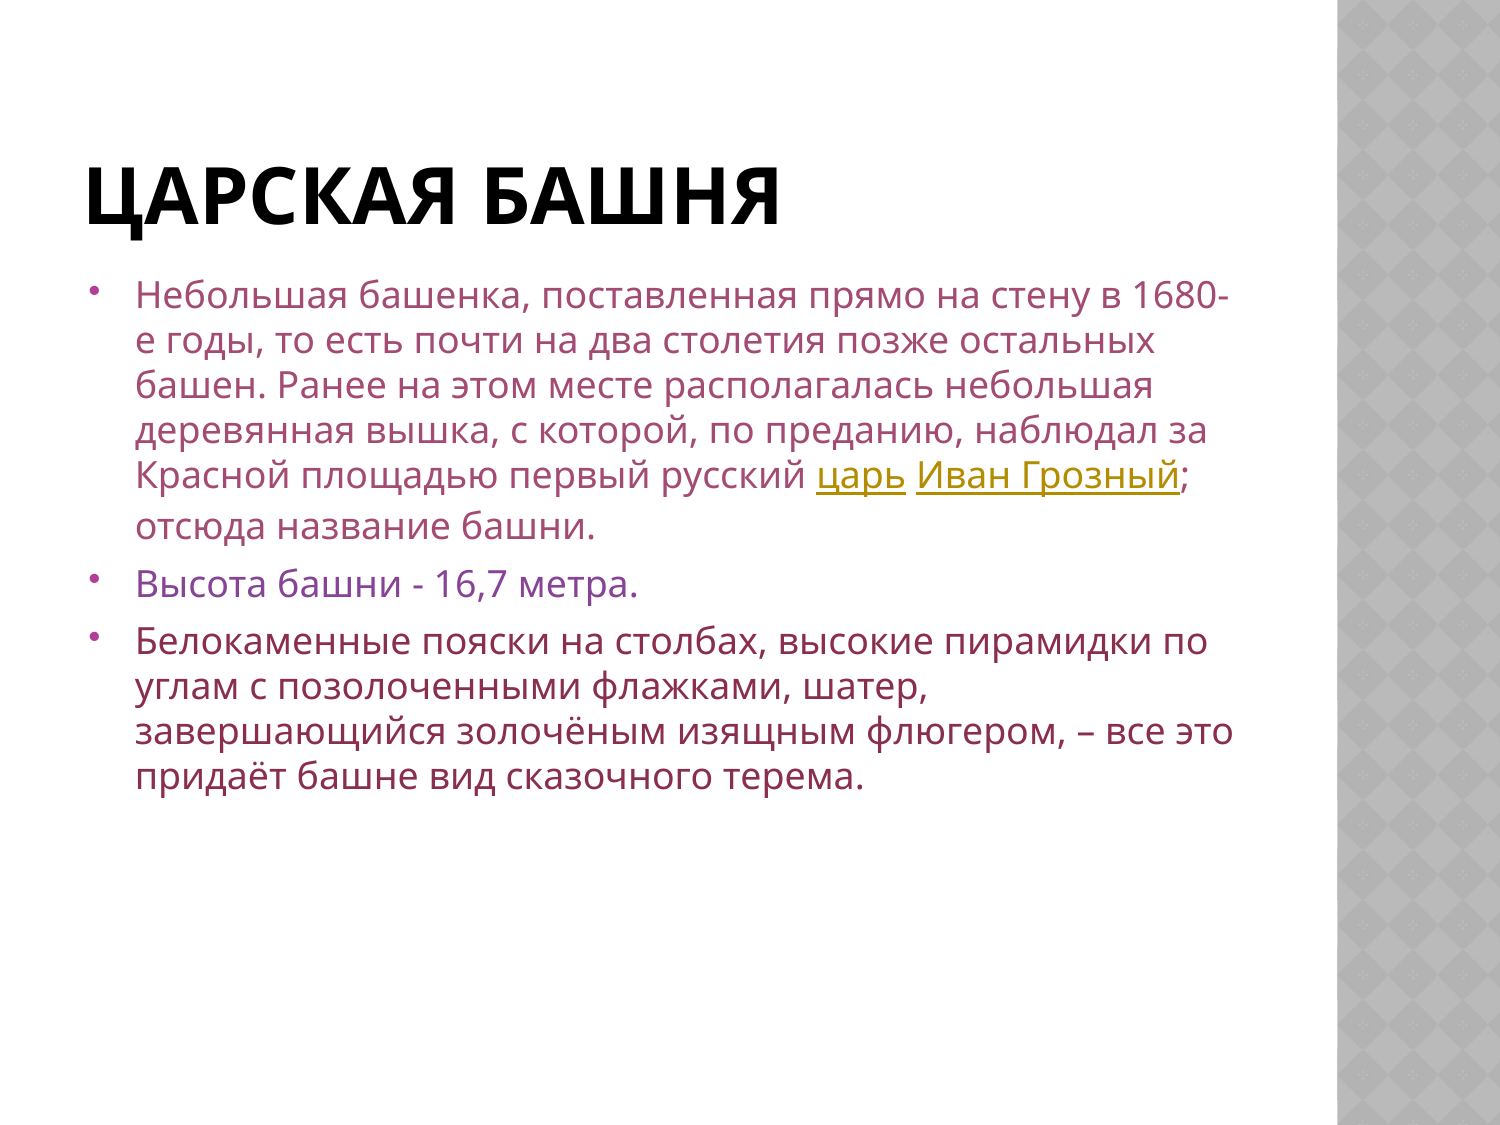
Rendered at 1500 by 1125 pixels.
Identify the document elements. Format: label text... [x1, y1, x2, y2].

title Царская башня [75, 52, 1263, 240]
list Небольшая башенка, поставленная прямо на стену в 1680-е годы, то есть почти на два столетия позже остальных башен. Ранее на этом месте располагалась небольшая деревянная вышка, с которой, по преданию, наблюдал за Красной площадью первый русский царь Иван Грозный; отсюда название башни. Высота башни - 16,7 метра. Белокаменные пояски на столбах, высокие пирамидки по углам с позолоченными флажками, шатер, завершающийся золочёным изящным флюгером, – все это придаёт башне вид сказочного терема. [75, 264, 1263, 1059]
